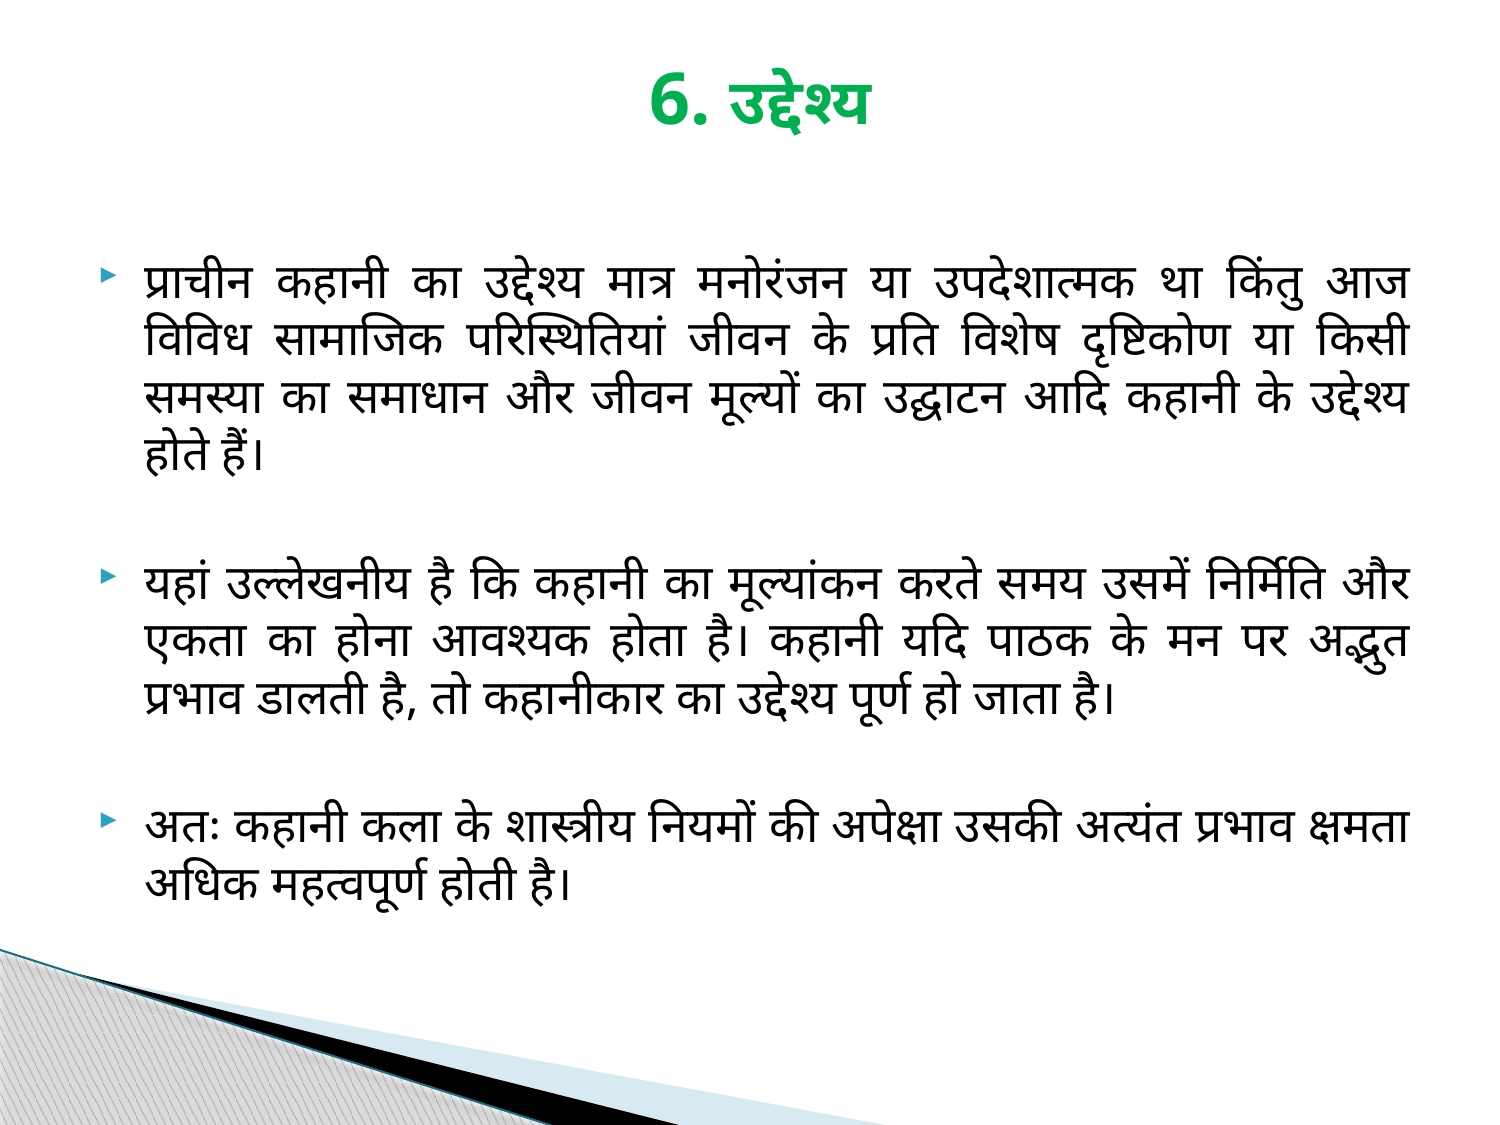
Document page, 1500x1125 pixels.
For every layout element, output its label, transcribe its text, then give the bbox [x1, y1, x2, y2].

list प्राचीन कहानी का उद्देश्य मात्र मनोरंजन या उपदेशात्मक था किंतु आज विविध सामाजिक परिस्थितियां जीवन के प्रति विशेष दृष्टिकोण या किसी समस्या का समाधान और जीवन मूल्यों का उद्घाटन आदि कहानी के उद्देश्य होते हैं। यहां उल्लेखनीय है कि कहानी का मूल्यांकन करते समय उसमें निर्मिति और एकता का होना आवश्यक होता है। कहानी यदि पाठक के मन पर अद्भुत प्रभाव डालती है, तो कहानीकार का उद्देश्य पूर्ण हो जाता है। अतः कहानी कला के शास्त्रीय नियमों की अपेक्षा उसकी अत्यंत प्रभाव क्षमता अधिक महत्वपूर्ण होती है। [75, 243, 1425, 986]
title 6. उद्देश्य [75, 45, 1425, 233]
